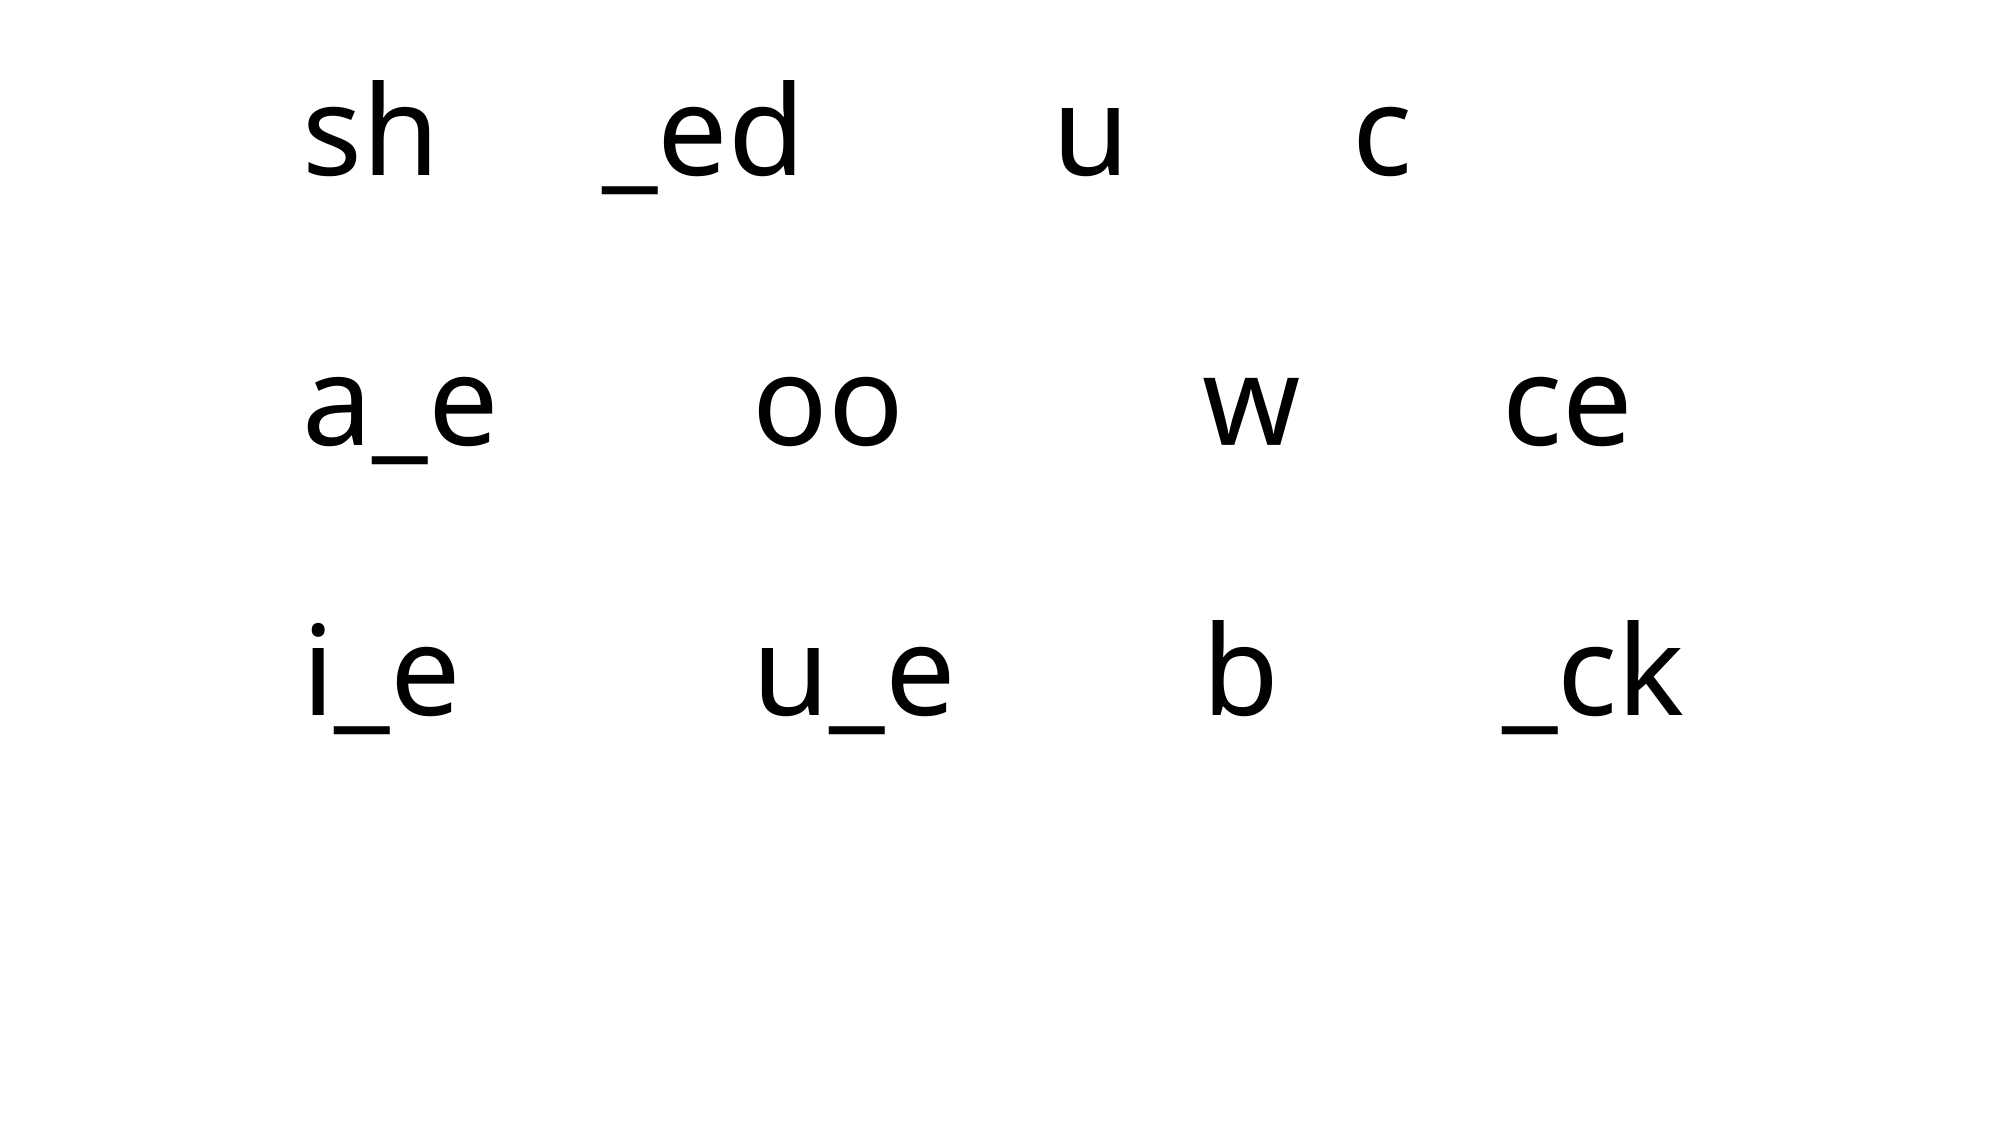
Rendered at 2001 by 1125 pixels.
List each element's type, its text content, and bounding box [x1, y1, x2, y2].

title sh _ed u c a_e oo w ce i_e u_e b _ck [137, 59, 1863, 1072]
